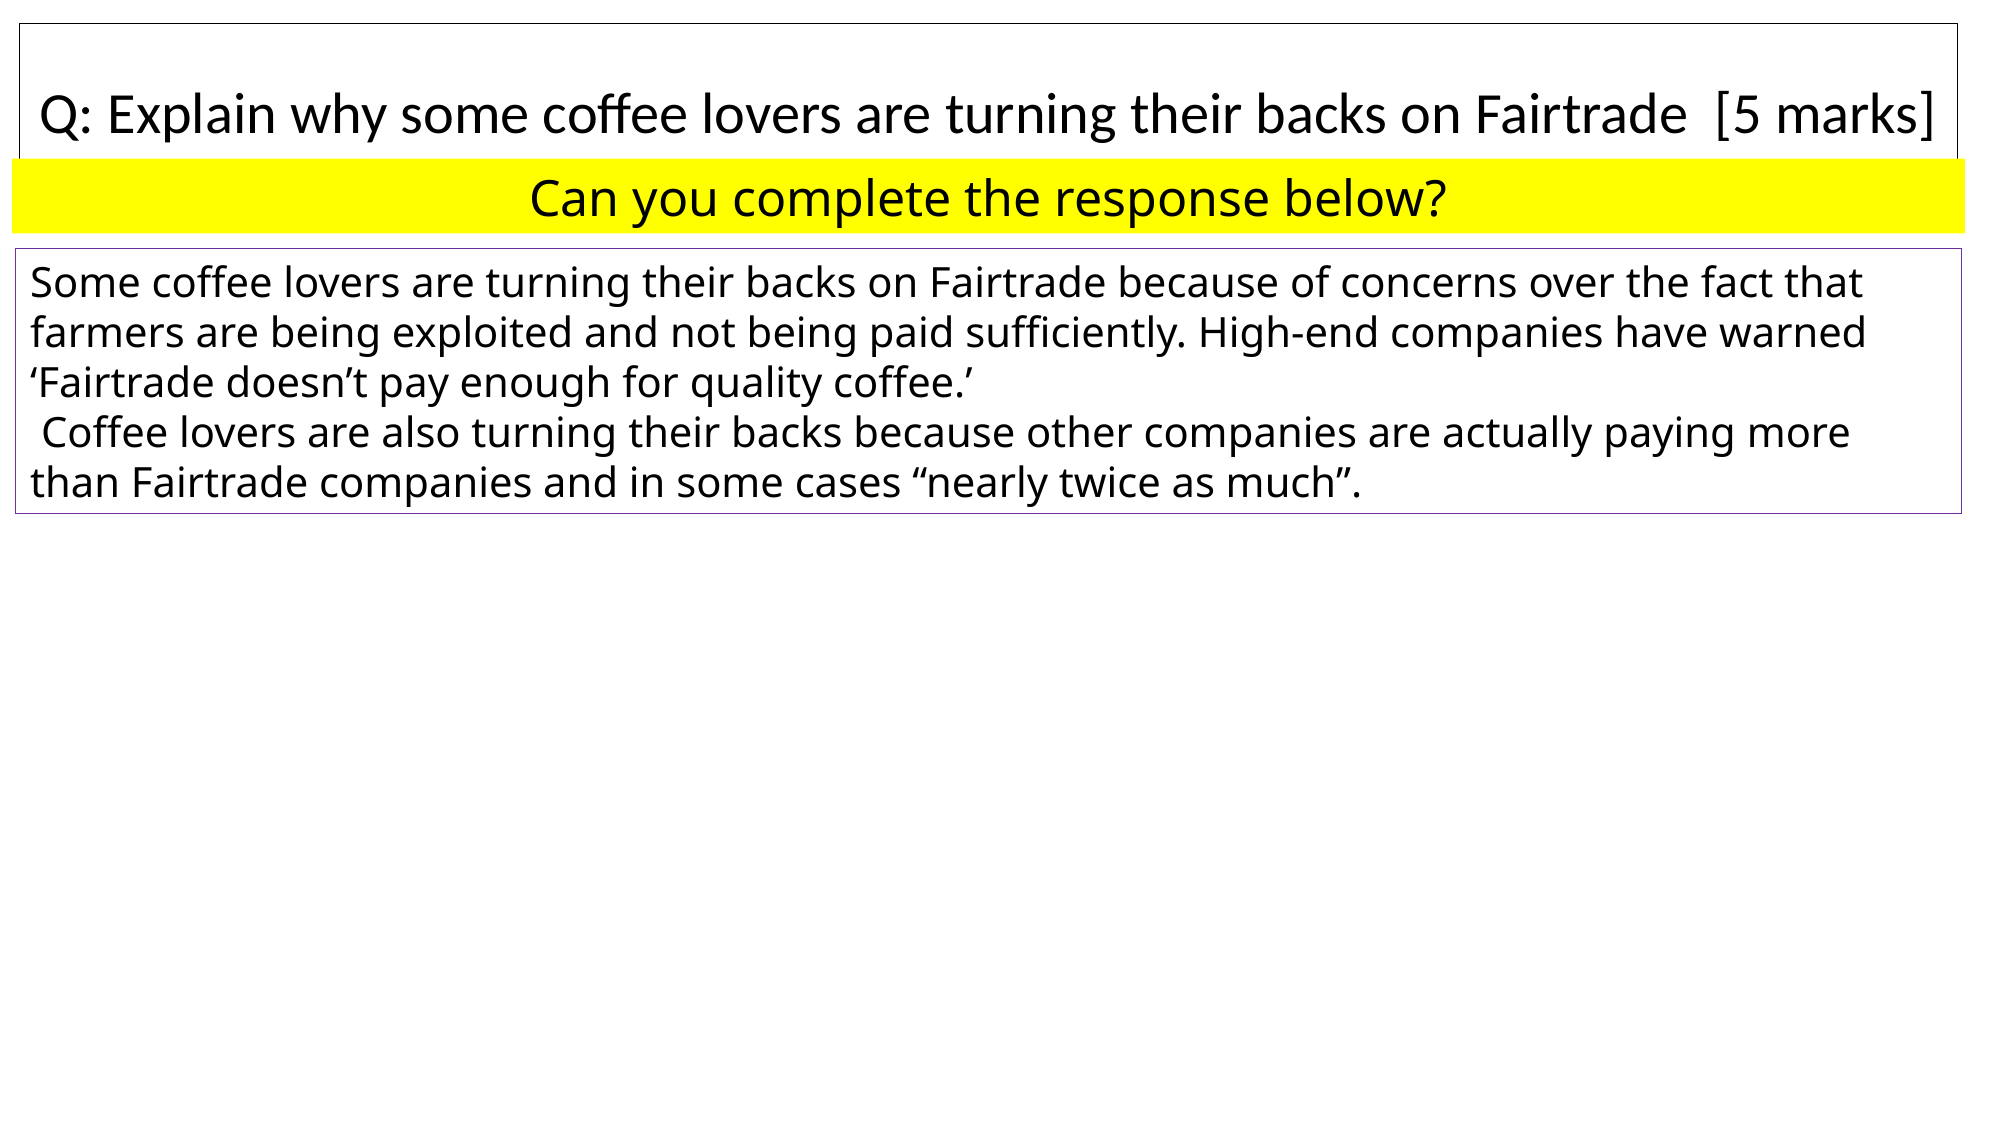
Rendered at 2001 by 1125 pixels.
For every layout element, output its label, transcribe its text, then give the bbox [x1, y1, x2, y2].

text_box Q: Explain why some coffee lovers are turning their backs on Fairtrade [5 marks] [19, 23, 1958, 158]
text_box Can you complete the response below? [12, 158, 1965, 234]
text_box Some coffee lovers are turning their backs on Fairtrade because of concerns over the fact that farmers are being exploited and not being paid sufficiently. High-end companies have warned ‘Fairtrade doesn’t pay enough for quality coffee.’ Coffee lovers are also turning their backs because other companies are actually paying more than Fairtrade companies and in some cases “nearly twice as much”. [15, 248, 1962, 514]
